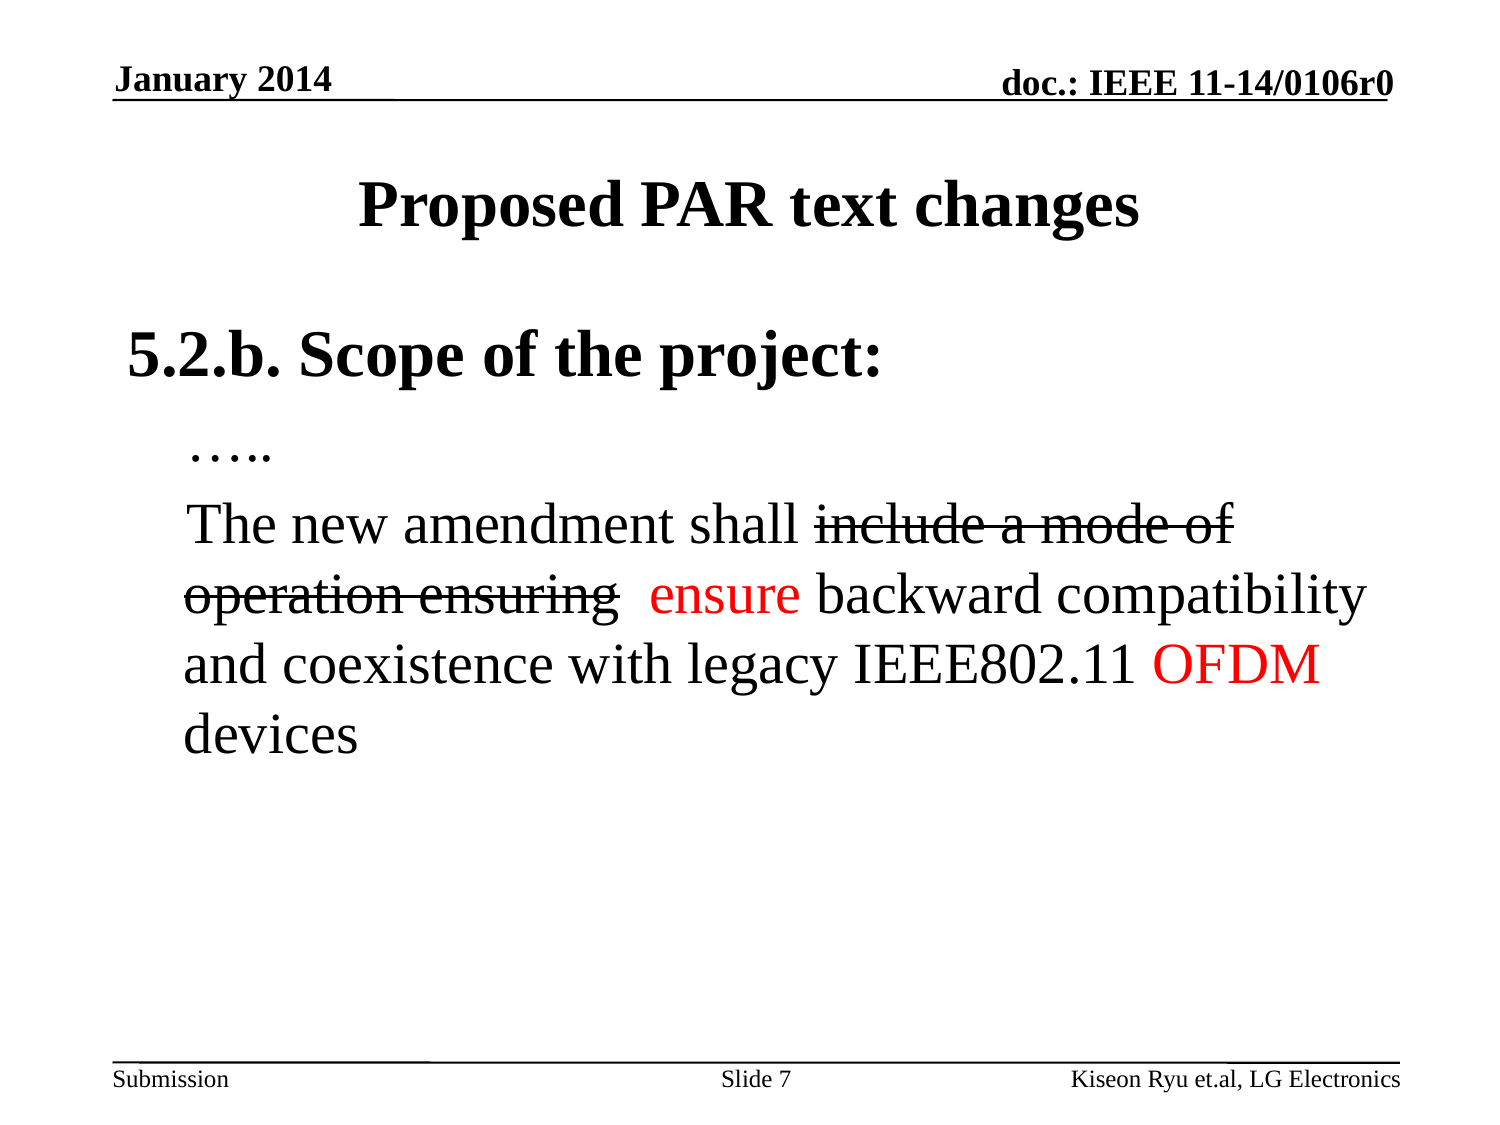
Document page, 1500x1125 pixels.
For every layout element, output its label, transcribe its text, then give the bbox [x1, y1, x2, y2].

slide_number Slide 7 [712, 1061, 800, 1123]
title Proposed PAR text changes [112, 112, 1388, 288]
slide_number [114, 54, 423, 100]
list 5.2.b. Scope of the project: ….. The new amendment shall include a mode of operation ensuring ensure backward compatibility and coexistence with legacy IEEE802.11 OFDM devices [112, 302, 1388, 1048]
footer Kiseon Ryu et.al, LG Electronics [878, 1061, 1402, 1093]
